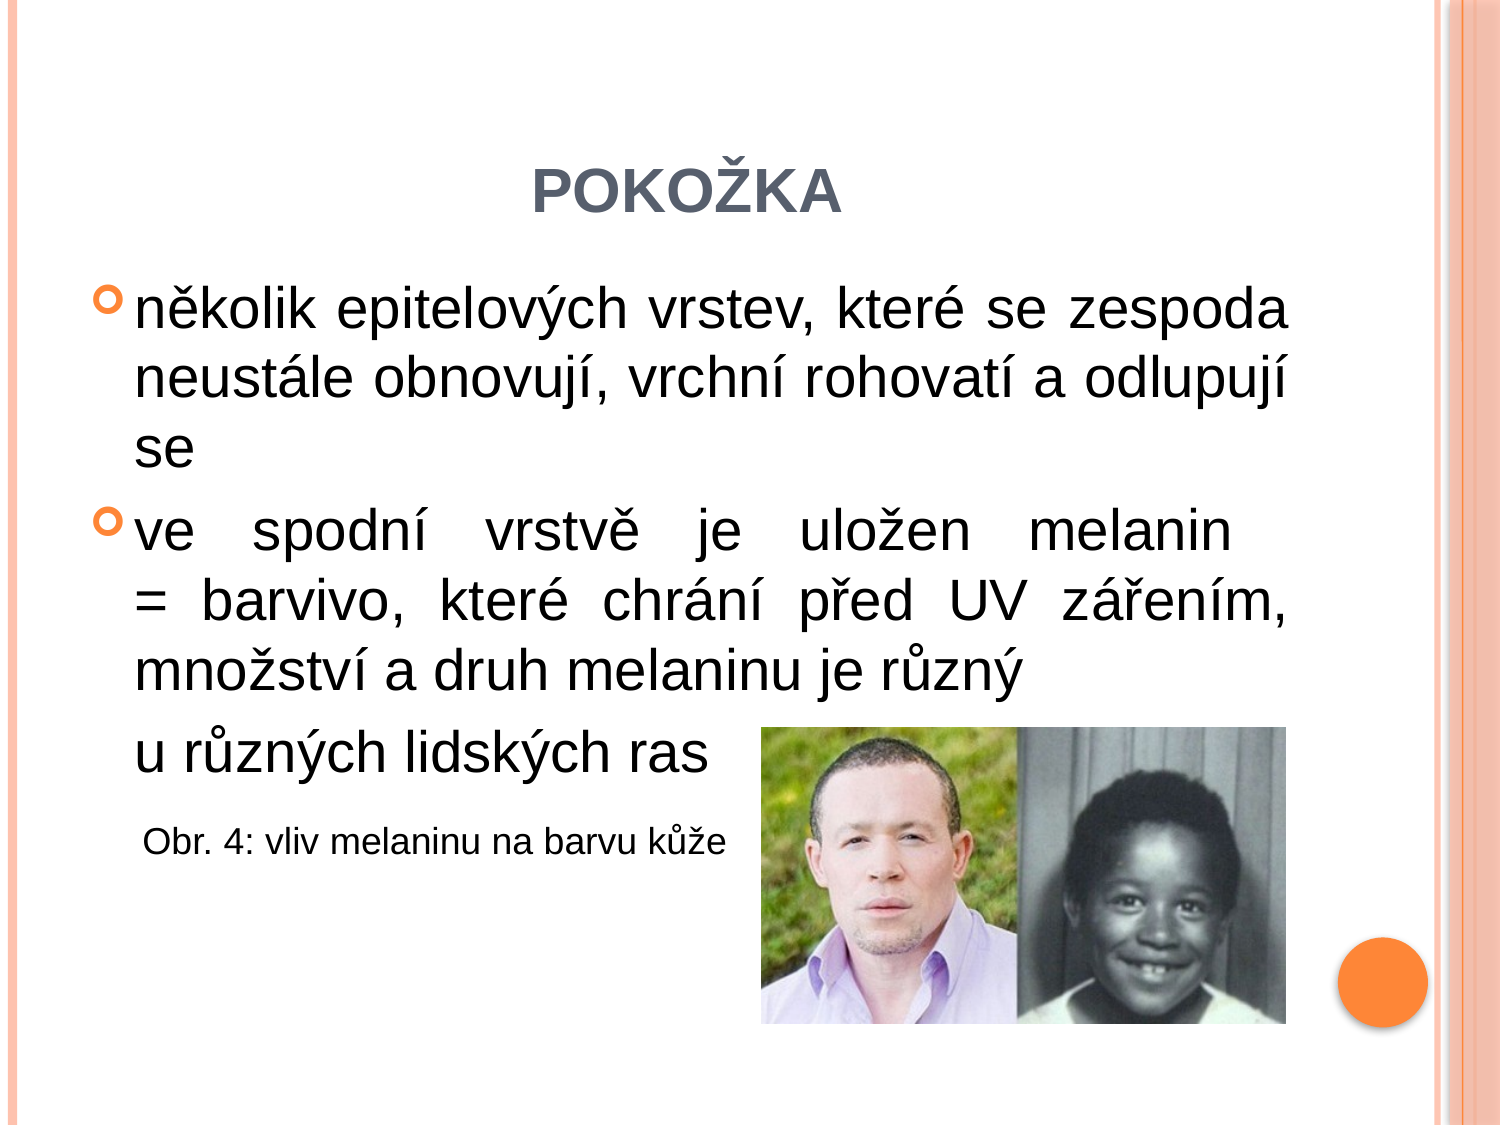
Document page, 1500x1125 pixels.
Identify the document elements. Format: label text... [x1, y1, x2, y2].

list několik epitelových vrstev, které se zespoda neustále obnovují, vrchní rohovatí a odlupují se ve spodní vrstvě je uložen melanin = barvivo, které chrání před UV zářením, množství a druh melaninu je různý u různých lidských ras Obr. 4: vliv melaninu na barvu kůže [75, 262, 1306, 1062]
title POKOŽKA [75, 45, 1300, 233]
picture [761, 727, 1287, 1024]
